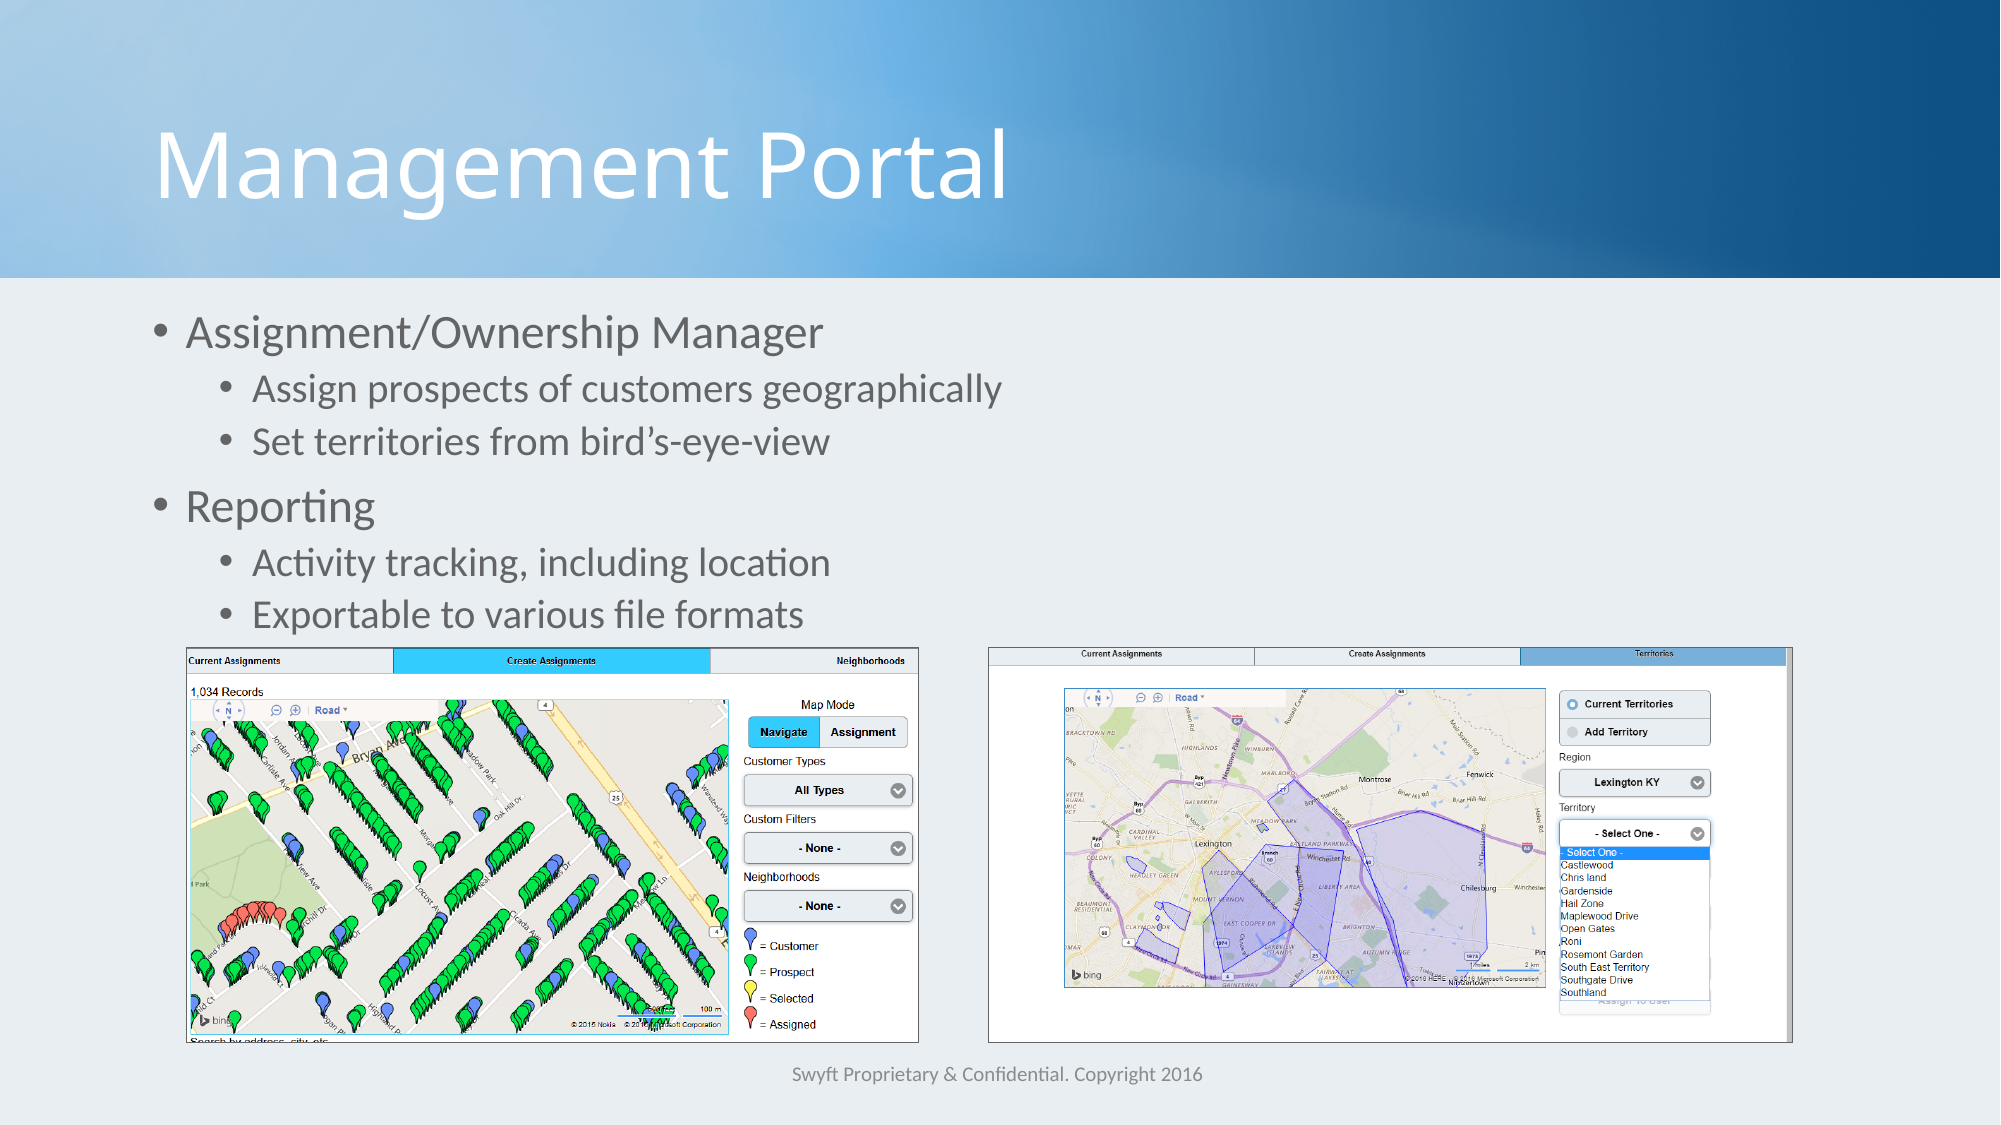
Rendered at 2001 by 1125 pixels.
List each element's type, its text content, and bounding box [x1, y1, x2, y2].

title Management Portal [137, 59, 1863, 278]
picture [186, 647, 919, 1043]
picture [0, 0, 2000, 278]
footer Swyft Proprietary & Confidential. Copyright 2016 [662, 1042, 1338, 1103]
picture [988, 647, 1793, 1043]
list Assignment/Ownership Manager Assign prospects of customers geographically Set territories from bird’s-eye-view Reporting Activity tracking, including location Exportable to various file formats [137, 299, 1863, 648]
